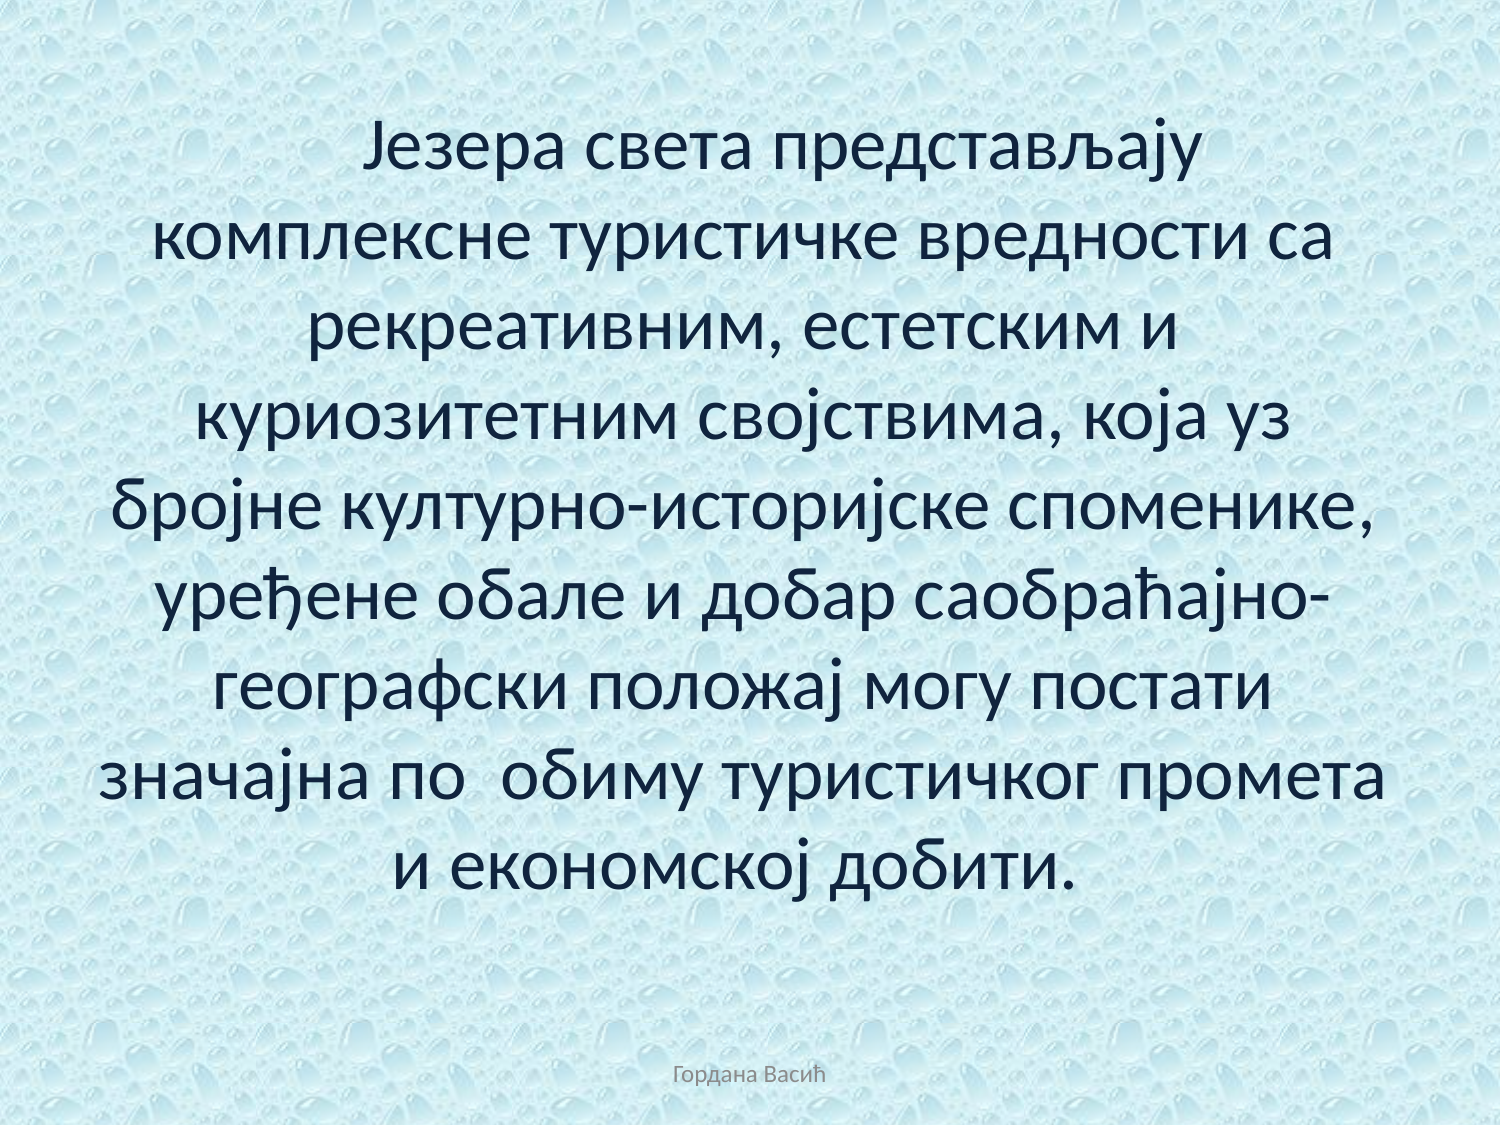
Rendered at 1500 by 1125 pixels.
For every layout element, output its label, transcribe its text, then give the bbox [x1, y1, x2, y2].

text_box Језера света представљају комплексне туристичке вредности са рекреативним, естетским и куриозитетним својствима, која уз бројне културно-историјске споменике, уређене обале и добар саобраћајно-географски положај могу постати значајна по обиму туристичког промета и економској добити. [74, 87, 1413, 913]
footer Гордана Васић [512, 1042, 988, 1103]
